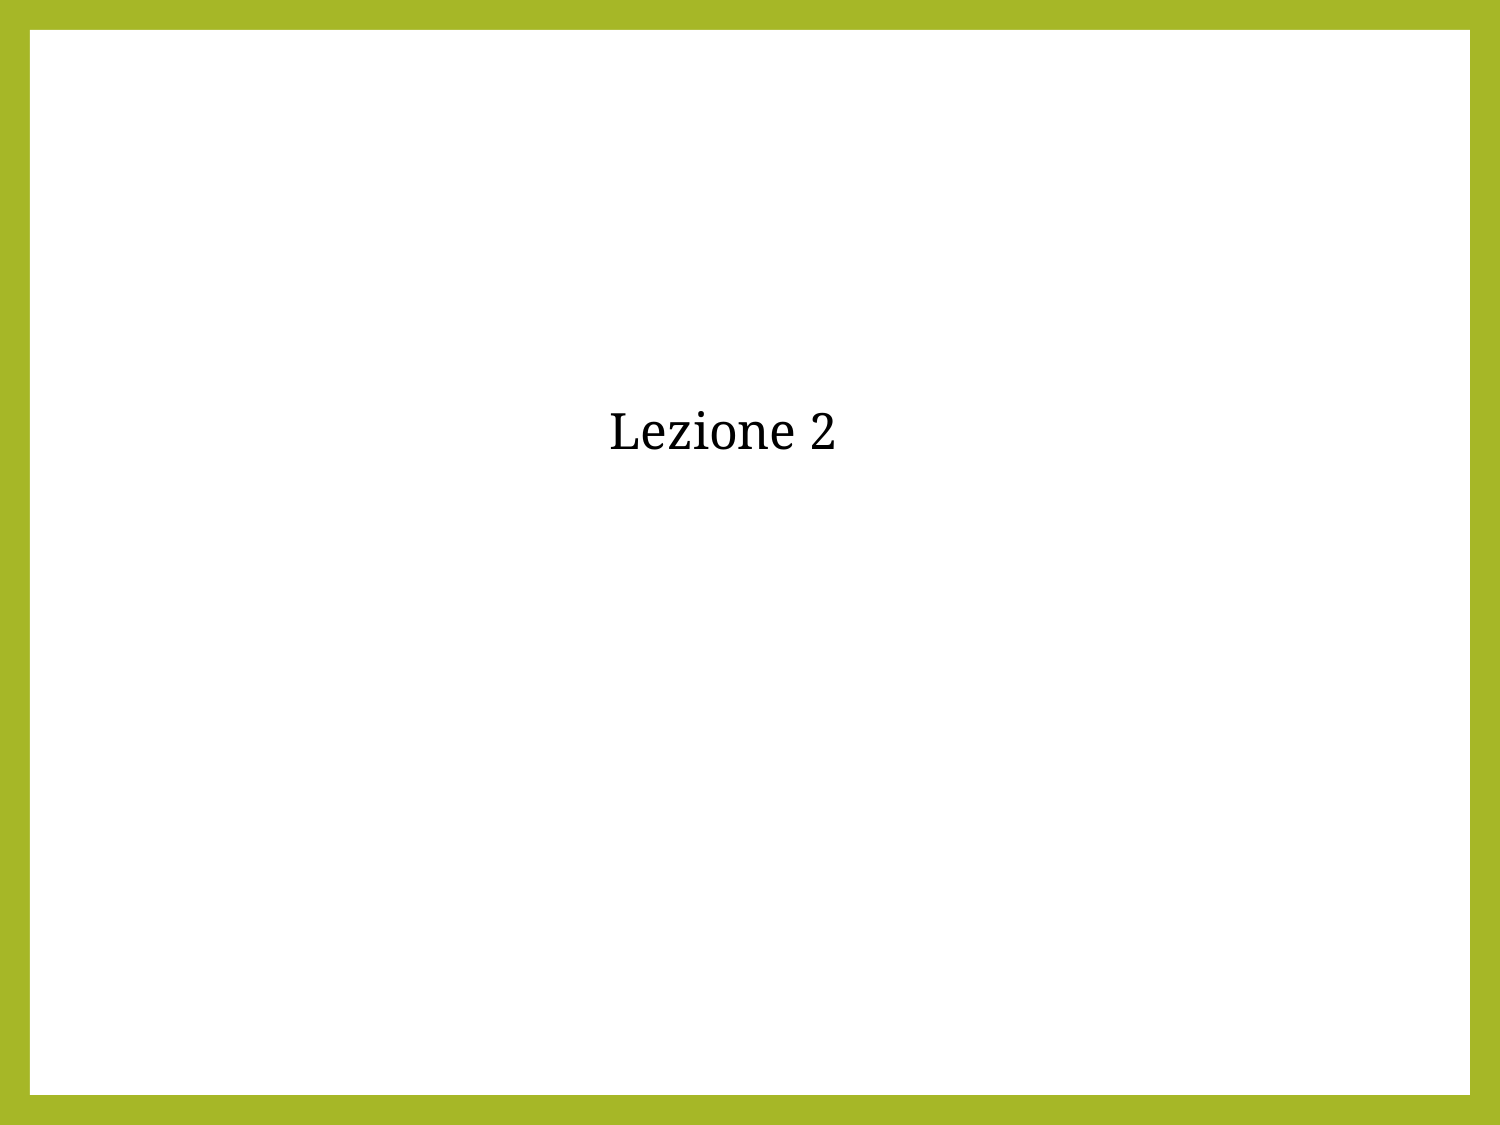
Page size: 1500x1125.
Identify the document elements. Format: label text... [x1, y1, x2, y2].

text_box Lezione 2 [594, 392, 853, 468]
